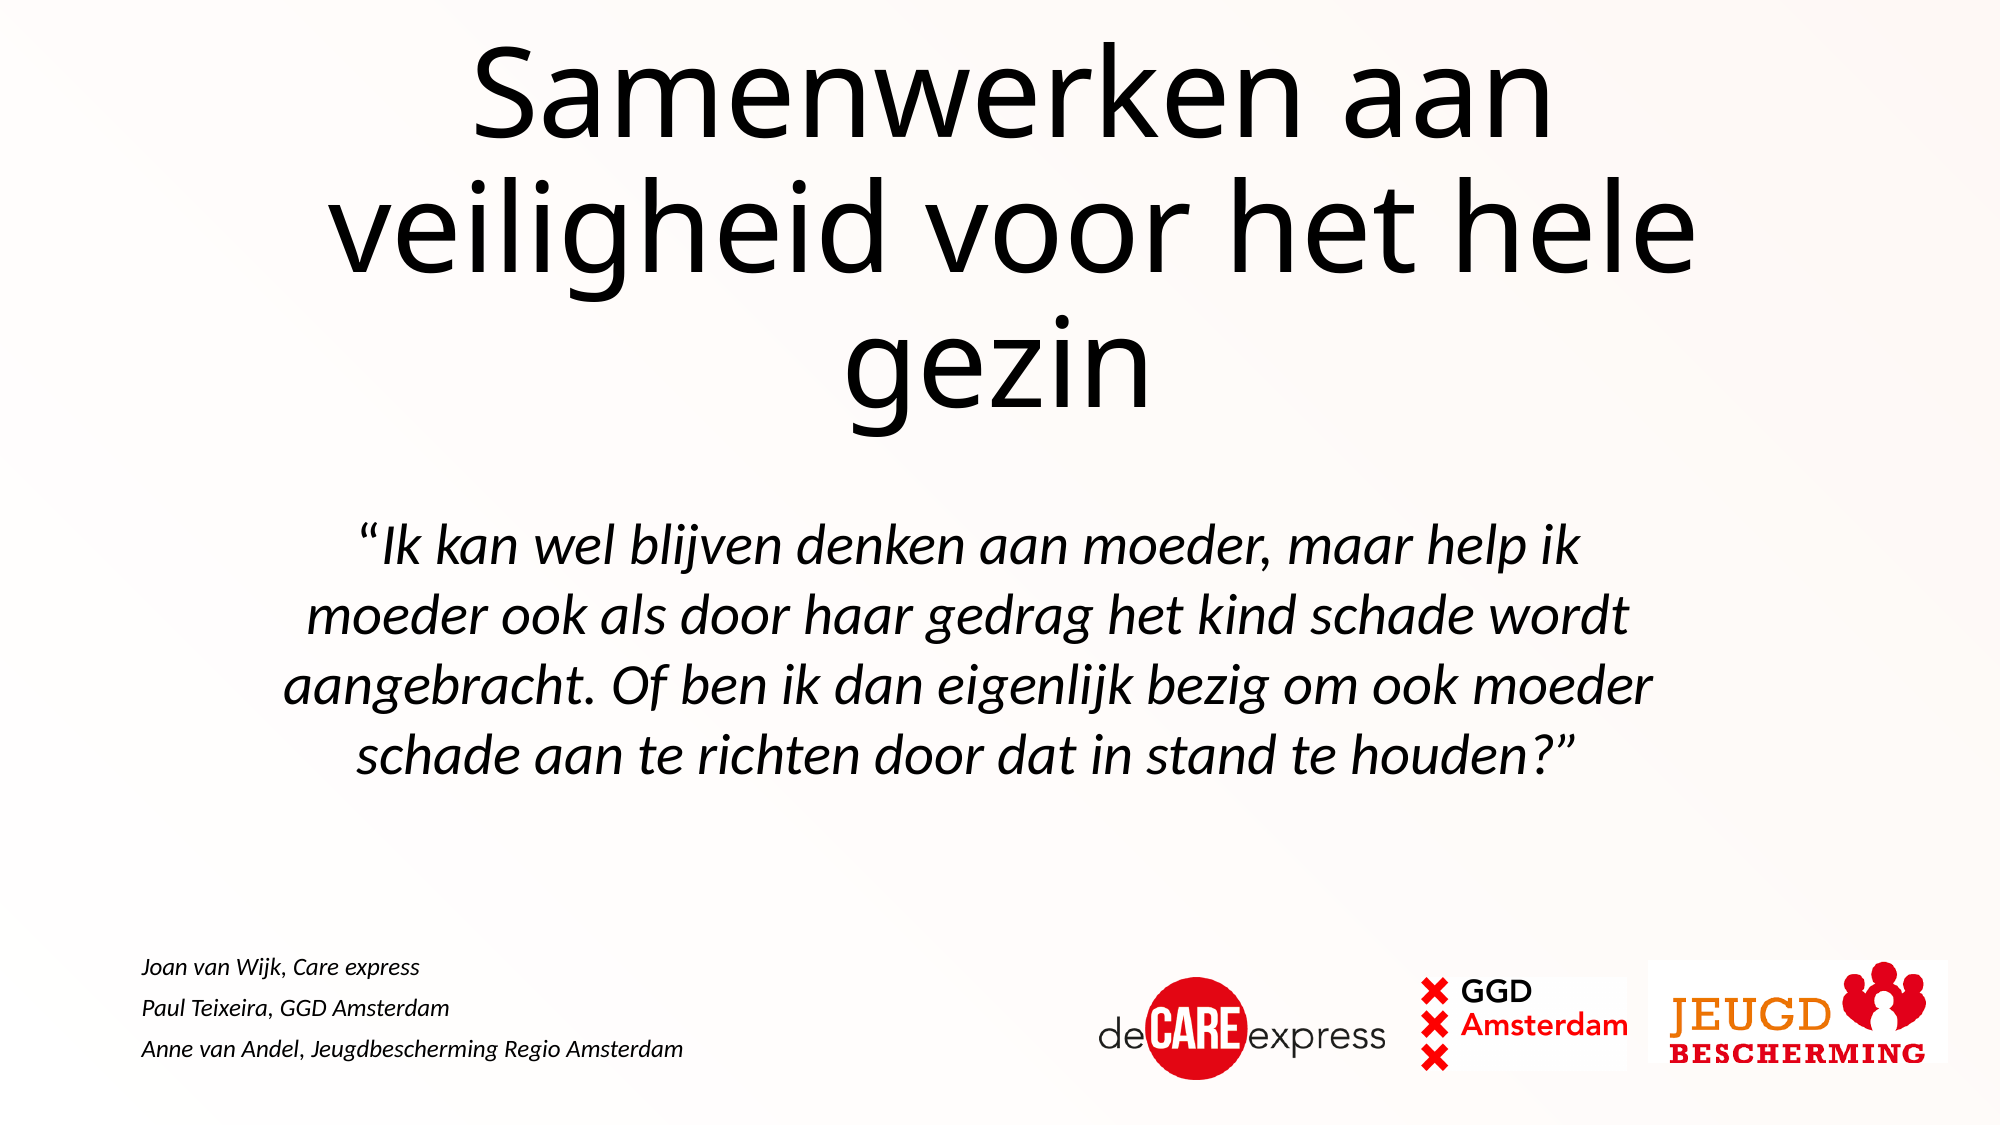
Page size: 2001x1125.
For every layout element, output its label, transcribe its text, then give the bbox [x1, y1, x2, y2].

title Samenwerken aan veiligheid voor het hele gezin [264, 50, 1765, 443]
subtitle Joan van Wijk, Care express Paul Teixeira, GGD Amsterdam Anne van Andel, Jeugdbescherming Regio Amsterdam [126, 819, 1627, 1073]
text_box “Ik kan wel blijven denken aan moeder, maar help ik moeder ook als door haar gedrag het kind schade wordt aangebracht. Of ben ik dan eigenlijk bezig om ook moeder schade aan te richten door dat in stand te houden?” [264, 498, 1674, 794]
picture [1421, 977, 1627, 1071]
picture [1648, 960, 1948, 1063]
picture [1099, 977, 1385, 1080]
